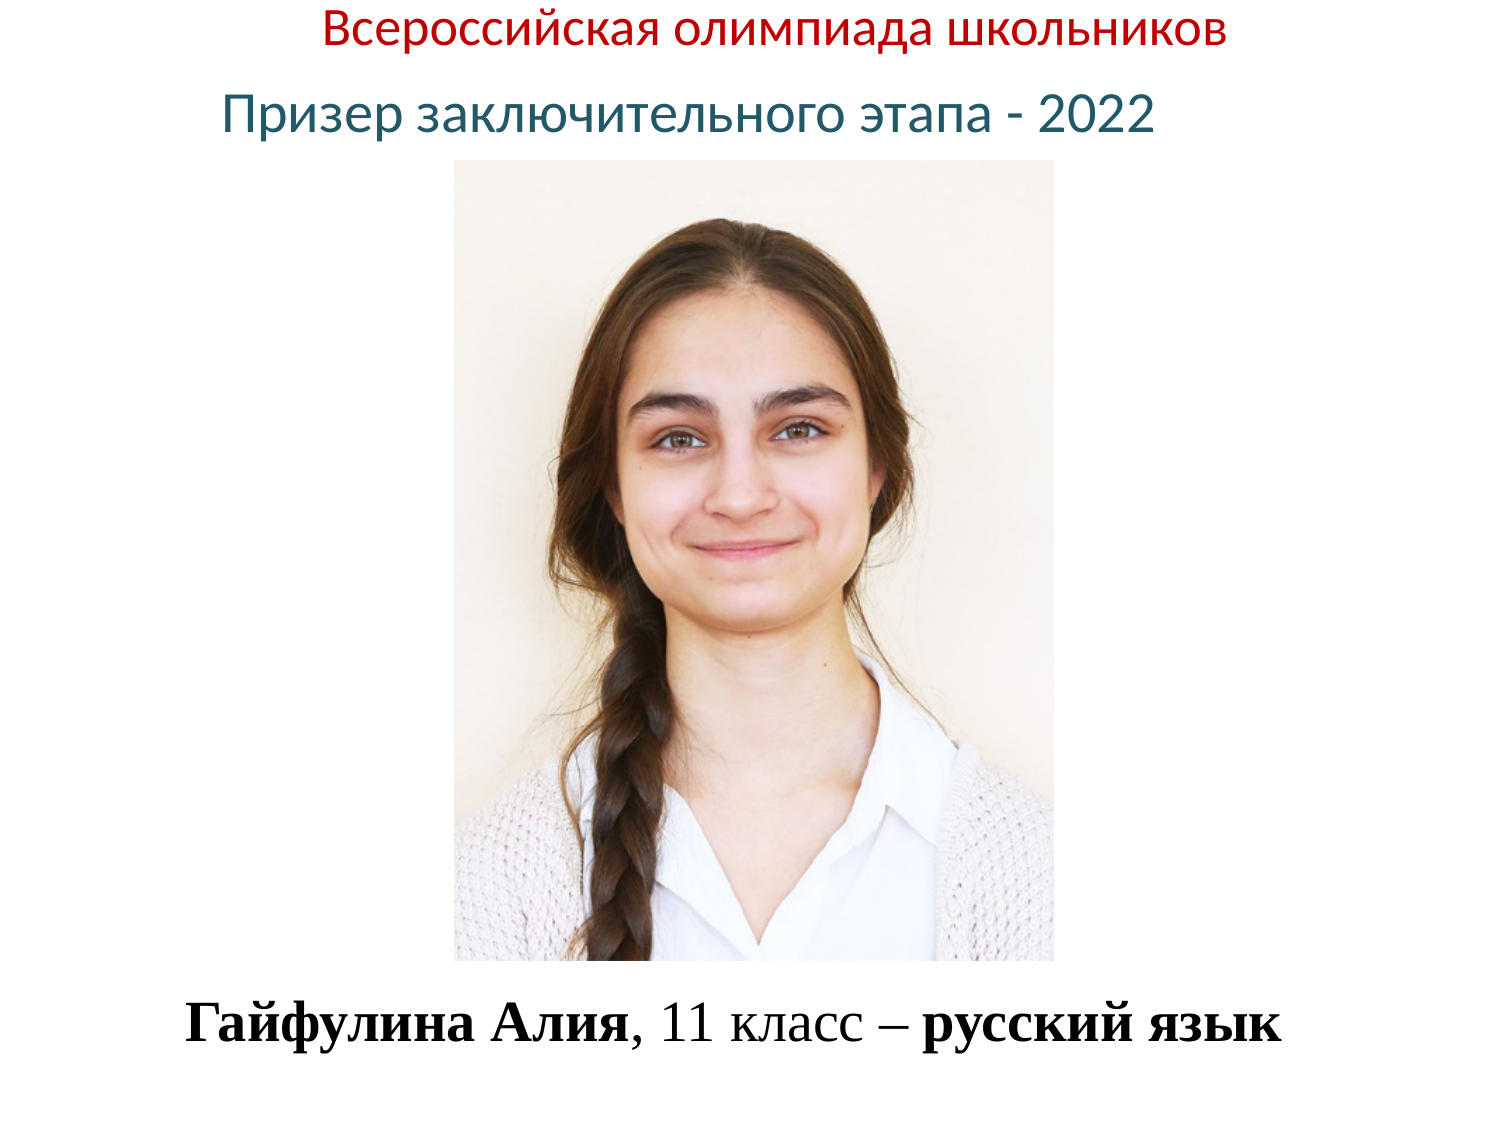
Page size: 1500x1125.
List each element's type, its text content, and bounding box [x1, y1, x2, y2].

text_box Призер заключительного этапа - 2022 [206, 66, 1388, 152]
picture [454, 160, 1054, 961]
text_box Всероссийская олимпиада школьников [50, 0, 1500, 64]
text_box Гайфулина Алия, 11 класс – русский язык [171, 975, 1329, 1061]
